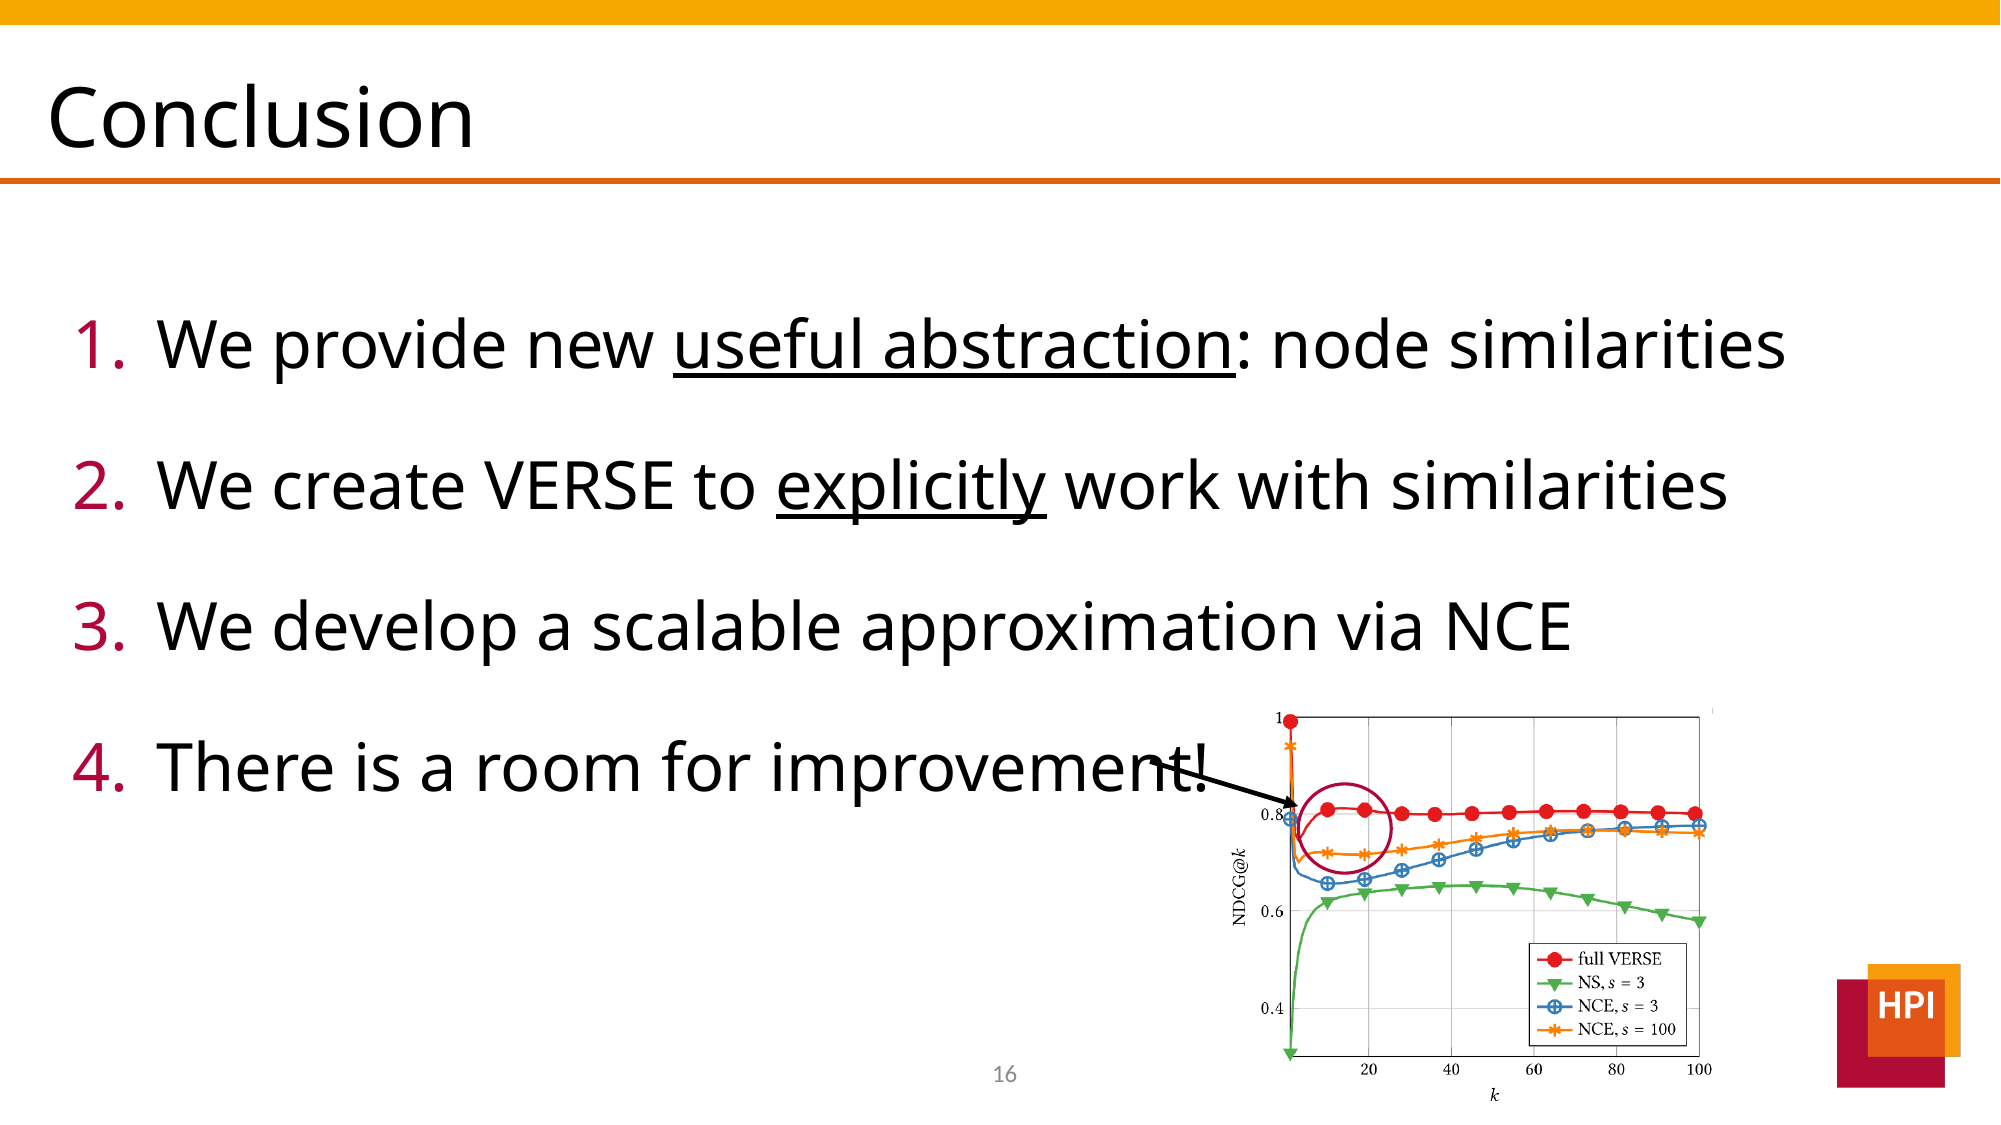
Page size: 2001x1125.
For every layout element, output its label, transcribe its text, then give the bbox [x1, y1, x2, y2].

text_box [1649, 177, 2000, 185]
text_box Conclusion [32, 57, 1649, 252]
list We provide new useful abstraction: node similarities We create VERSE to explicitly work with similarities We develop a scalable approximation via NCE There is a room for improvement! [57, 253, 1912, 1056]
text_box [0, 0, 2000, 25]
text_box [0, 177, 32, 185]
slide_number 16 [967, 1042, 1033, 1103]
picture [1836, 964, 1967, 1093]
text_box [1149, 761, 1299, 807]
picture [1231, 708, 1713, 1103]
